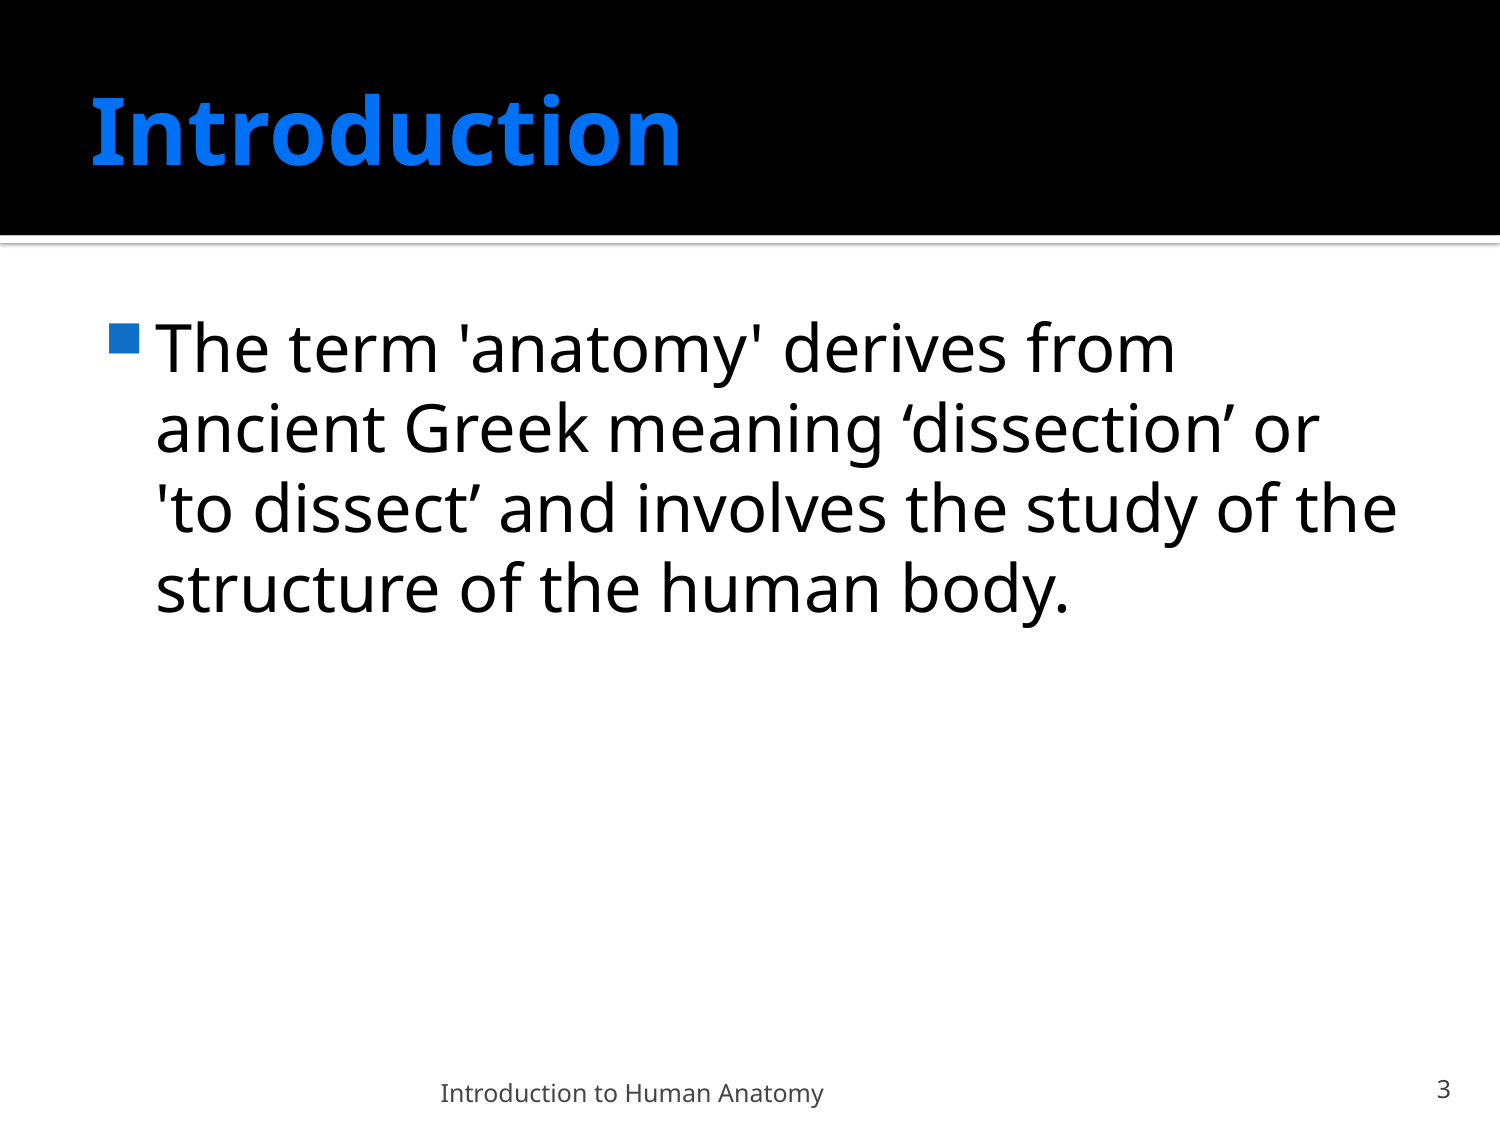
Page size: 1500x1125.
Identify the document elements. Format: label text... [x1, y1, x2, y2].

slide_number 3 [1345, 1062, 1467, 1108]
title Introduction [75, 25, 1425, 231]
list The term 'anatomy' derives from ancient Greek meaning ‘dissection’ or 'to dissect’ and involves the study of the structure of the human body. [75, 291, 1425, 1050]
footer Introduction to Human Anatomy [433, 1062, 1337, 1108]
